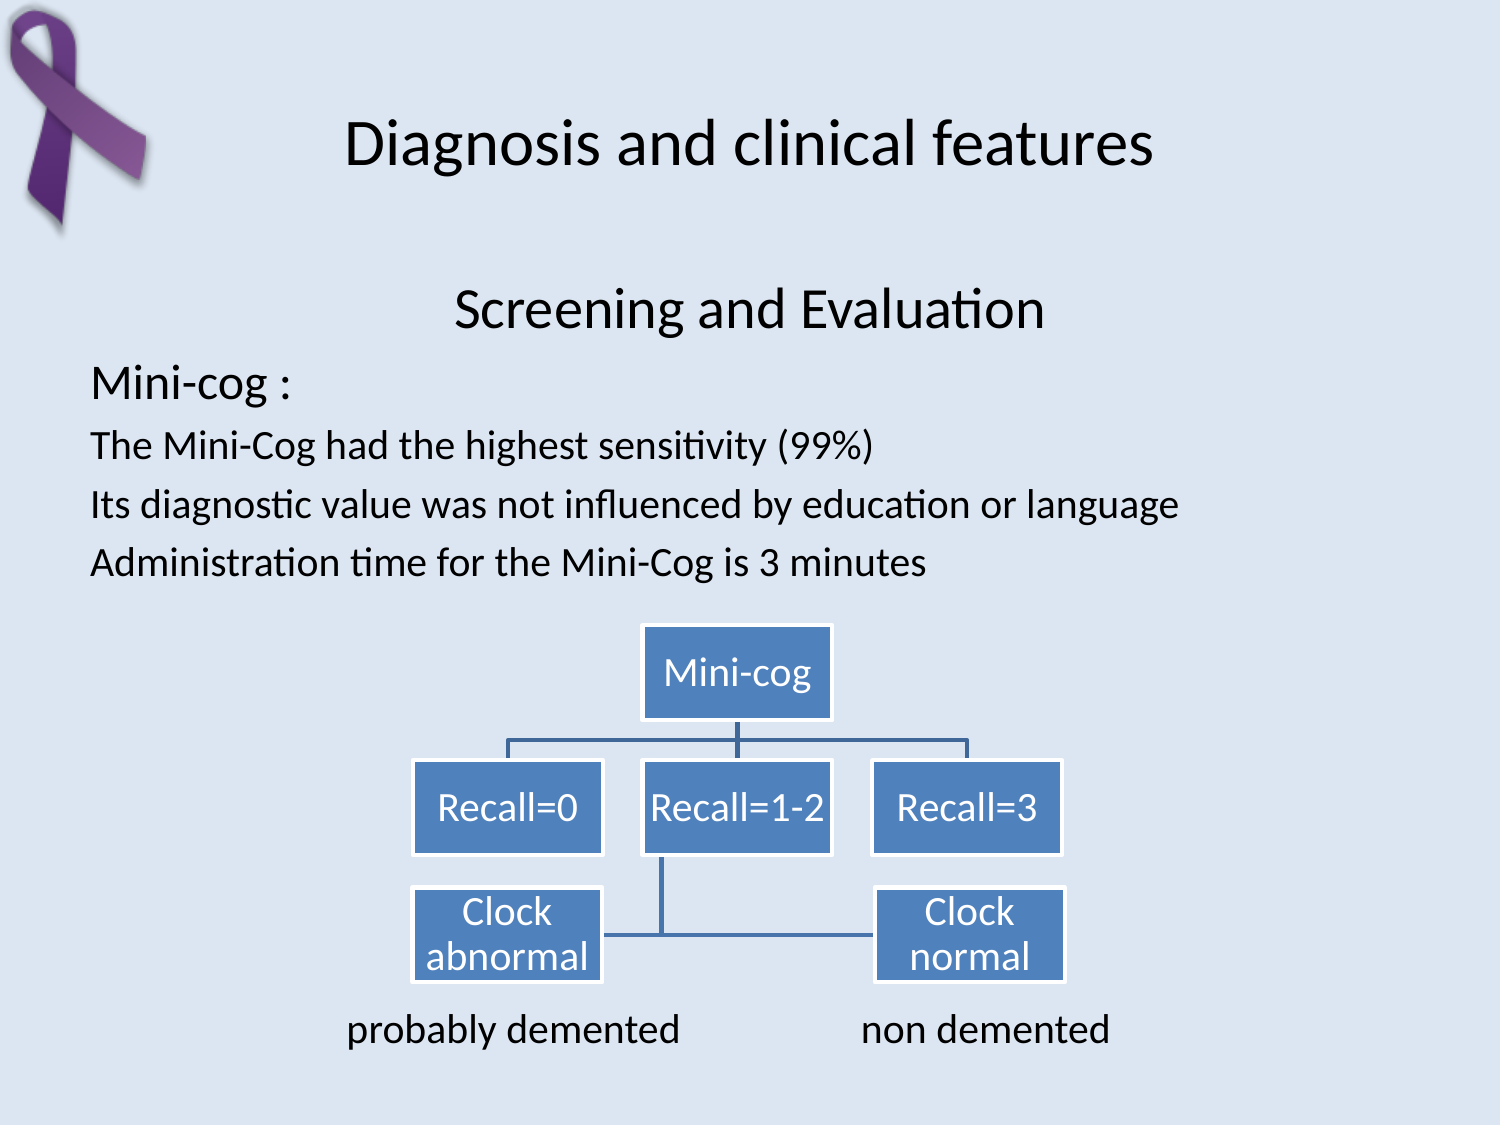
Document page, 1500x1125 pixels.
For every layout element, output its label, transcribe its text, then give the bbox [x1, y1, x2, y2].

list Screening and Evaluation Mini-cog : The Mini-Cog had the highest sensitivity (99%) Its diagnostic value was not influenced by education or language Administration time for the Mini-Cog is 3 minutes probably demented non demented [75, 262, 1425, 1125]
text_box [237, 624, 1238, 1125]
title Diagnosis and clinical features [160, 45, 1425, 233]
picture [0, 0, 157, 246]
